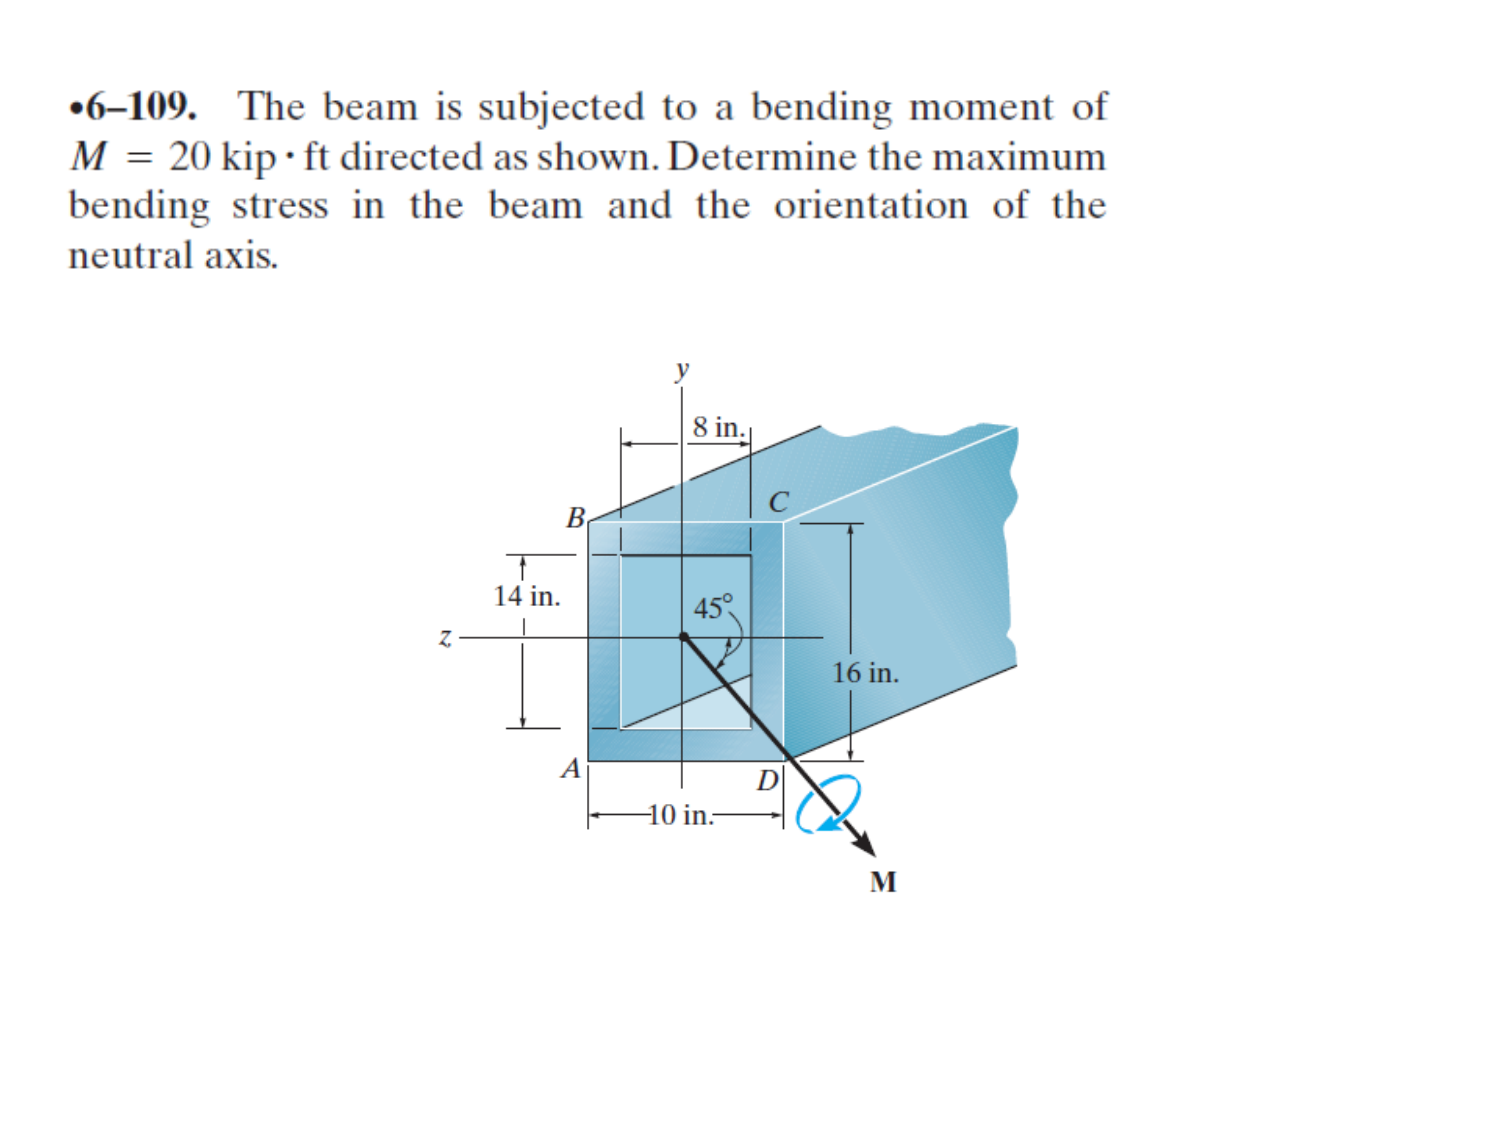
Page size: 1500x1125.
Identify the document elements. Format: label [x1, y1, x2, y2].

picture [374, 337, 1044, 951]
picture [49, 74, 1213, 313]
